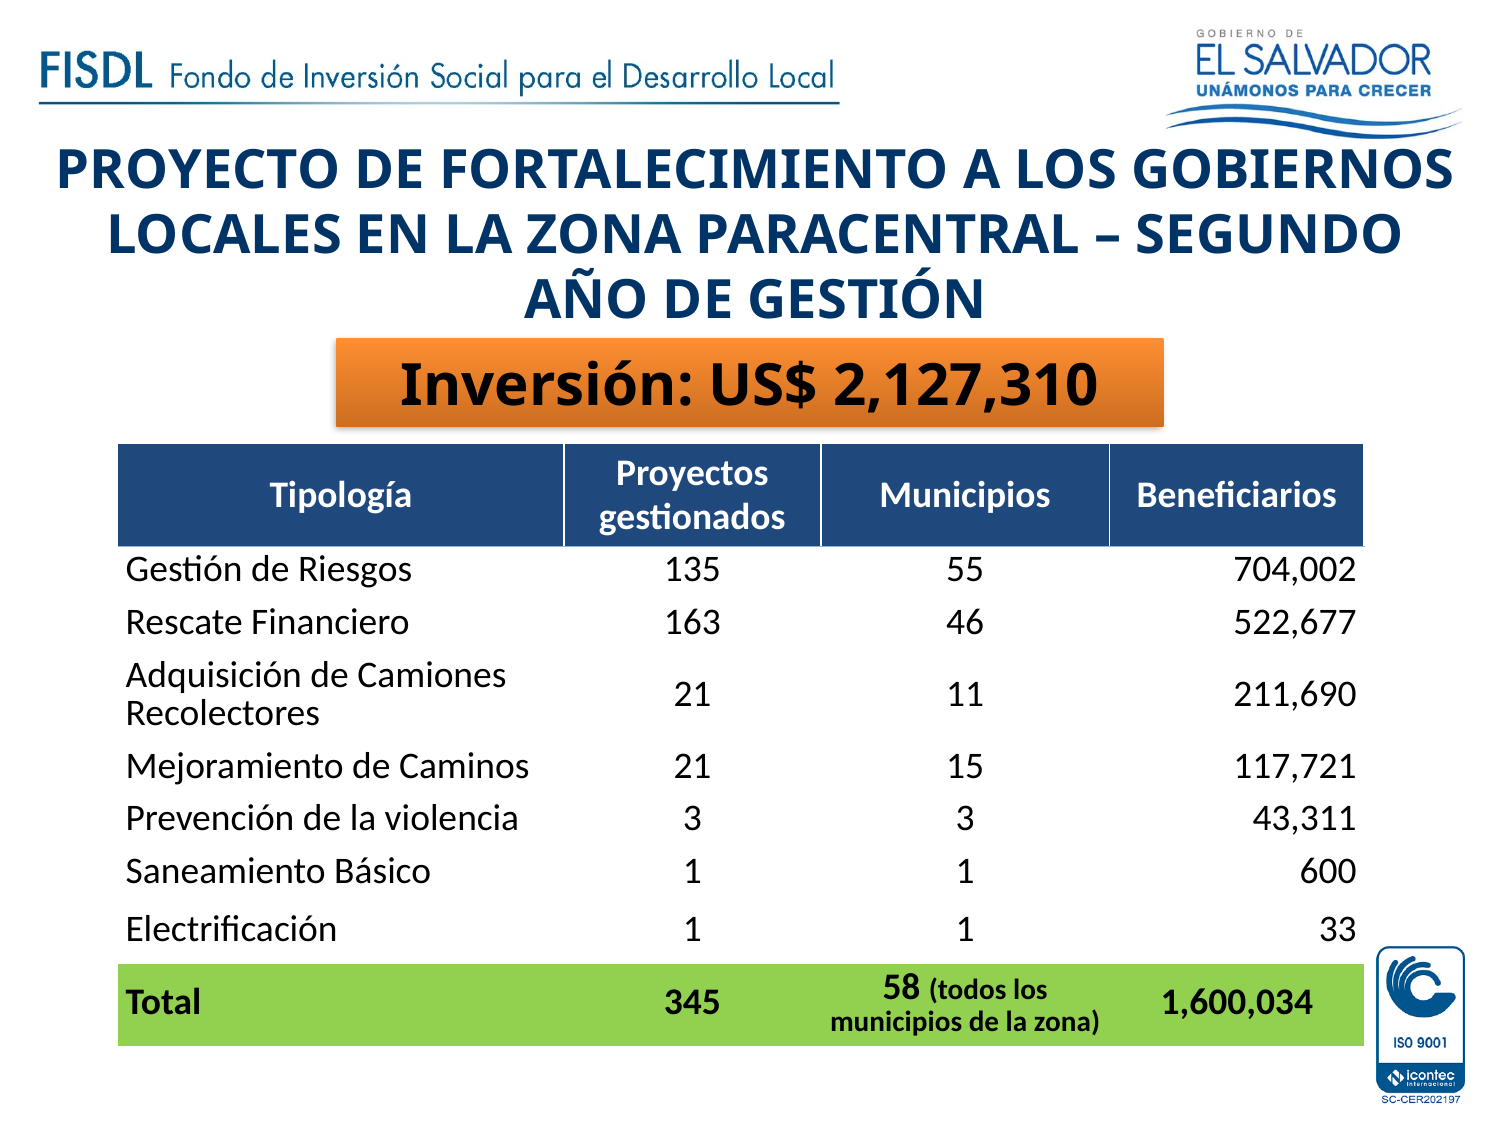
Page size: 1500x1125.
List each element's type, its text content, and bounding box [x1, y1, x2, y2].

table_cell 1 [564, 848, 821, 901]
table_cell Saneamiento Básico [118, 848, 564, 901]
table_cell 1 [821, 848, 1110, 901]
table_cell 117,721 [1110, 742, 1364, 795]
table_cell 1 [821, 901, 1110, 964]
table_header Municipios [822, 444, 1109, 546]
table_cell 43,311 [1110, 795, 1364, 848]
title PROYECTO DE FORTALECIMIENTO A LOS GOBIERNOS LOCALES EN LA ZONA PARACENTRAL – SEGUNDO AÑO DE GESTIÓN [29, 125, 1483, 338]
table_cell 1 [564, 901, 821, 964]
table_cell Electrificación [118, 901, 564, 964]
table_header Beneficiarios [1110, 444, 1363, 546]
table_cell 15 [821, 742, 1110, 795]
table_cell 163 [564, 599, 821, 652]
table_cell Adquisición de Camiones Recolectores [118, 652, 564, 742]
table_cell 46 [821, 599, 1110, 652]
table_cell 600 [1110, 848, 1364, 901]
table_cell 21 [564, 652, 821, 742]
table_cell Mejoramiento de Caminos [118, 742, 564, 795]
table_cell Gestión de Riesgos [118, 547, 564, 599]
table_cell 704,002 [1110, 547, 1364, 599]
picture [1376, 942, 1465, 1106]
table_cell Prevención de la violencia [118, 795, 564, 848]
table_cell 21 [564, 742, 821, 795]
table_cell 345 [564, 964, 821, 1046]
table_cell 522,677 [1110, 599, 1364, 652]
table_cell 3 [564, 795, 821, 848]
table_header Proyectos gestionados [565, 444, 820, 546]
table_cell 33 [1110, 901, 1364, 964]
table_cell 58 (todos los municipios de la zona) [821, 964, 1110, 1046]
table_cell 55 [821, 547, 1110, 599]
table_cell 211,690 [1110, 652, 1364, 742]
table_cell Total [118, 964, 564, 1046]
table_cell 135 [564, 547, 821, 599]
table_header Tipología [118, 444, 563, 546]
table_cell 11 [821, 652, 1110, 742]
table_cell Rescate Financiero [118, 599, 564, 652]
table_cell 1,600,034 [1110, 964, 1364, 1046]
text_box Inversión: US$ 2,127,310 [336, 338, 1164, 427]
picture [4, 2, 1500, 185]
table_cell 3 [821, 795, 1110, 848]
